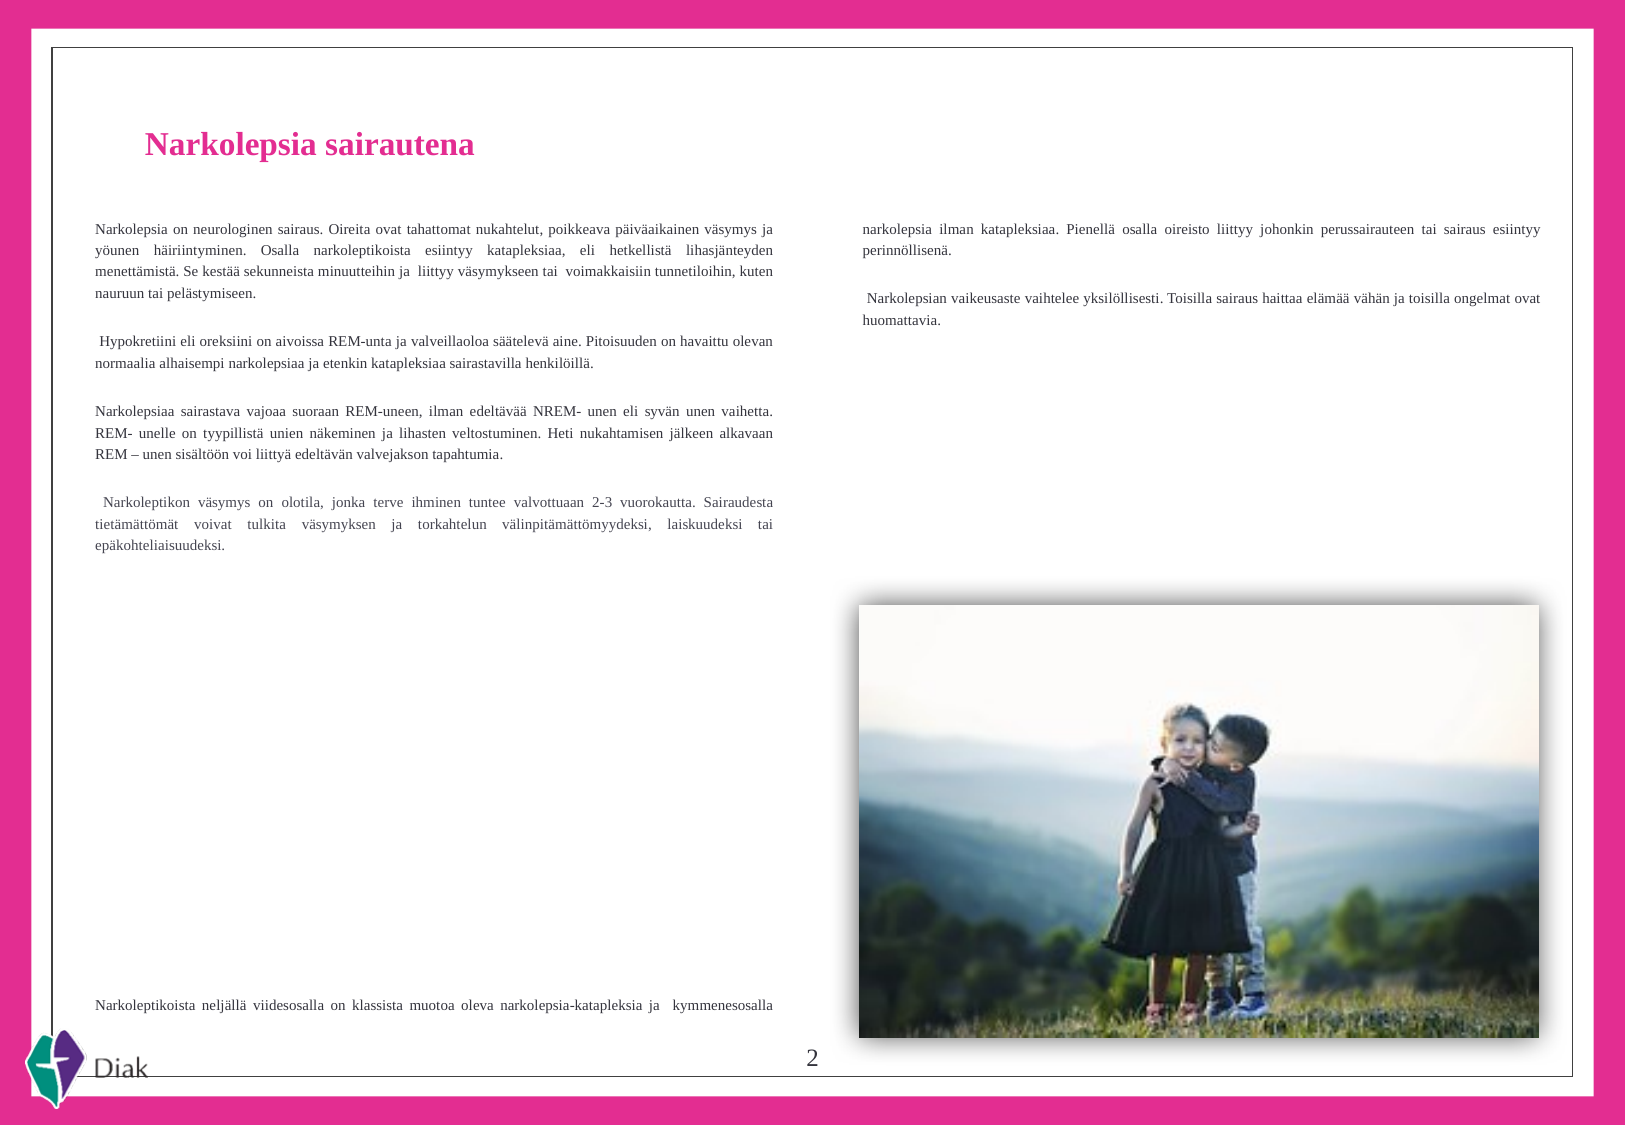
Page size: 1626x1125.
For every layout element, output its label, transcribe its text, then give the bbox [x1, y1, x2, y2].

picture [859, 605, 1540, 1038]
footer 2 [461, 1033, 1164, 1079]
picture [24, 1028, 148, 1109]
title Narkolepsia sairautena [129, 105, 1495, 185]
list Narkolepsia on neurologinen sairaus. Oireita ovat tahattomat nukahtelut, poikkeava päiväaikainen väsymys ja yöunen häiriintyminen. Osalla narkoleptikoista esiintyy katapleksiaa, eli hetkellistä lihasjänteyden menettämistä. Se kestää sekunneista minuutteihin ja liittyy väsymykseen tai voimakkaisiin tunnetiloihin, kuten nauruun tai pelästymiseen. Hypokretiini eli oreksiini on aivoissa REM-unta ja valveillaoloa säätelevä aine. Pitoisuuden on havaittu olevan normaalia alhaisempi narkolepsiaa ja etenkin katapleksiaa sairastavilla henkilöillä. Narkolepsiaa sairastava vajoaa suoraan REM-uneen, ilman edeltävää NREM- unen eli syvän unen vaihetta. REM- unelle on tyypillistä unien näkeminen ja lihasten veltostuminen. Heti nukahtamisen jälkeen alkavaan REM – unen sisältöön voi liittyä edeltävän valvejakson tapahtumia. Narkoleptikon väsymys on olotila, jonka terve ihminen tuntee valvottuaan 2-3 vuorokautta. Sairaudesta tietämättömät voivat tulkita väsymyksen ja torkahtelun välinpitämättömyydeksi, laiskuudeksi tai epäkohteliaisuudeksi. Narkoleptikoista neljällä viidesosalla on klassista muotoa oleva narkolepsia-katapleksia ja kymmenesosalla narkolepsia ilman katapleksiaa. Pienellä osalla oireisto liittyy johonkin perussairauteen tai sairaus esiintyy perinnöllisenä. Narkolepsian vaikeusaste vaihtelee yksilöllisesti. Toisilla sairaus haittaa elämää vähän ja toisilla ongelmat ovat huomattavia. [80, 208, 1557, 1035]
